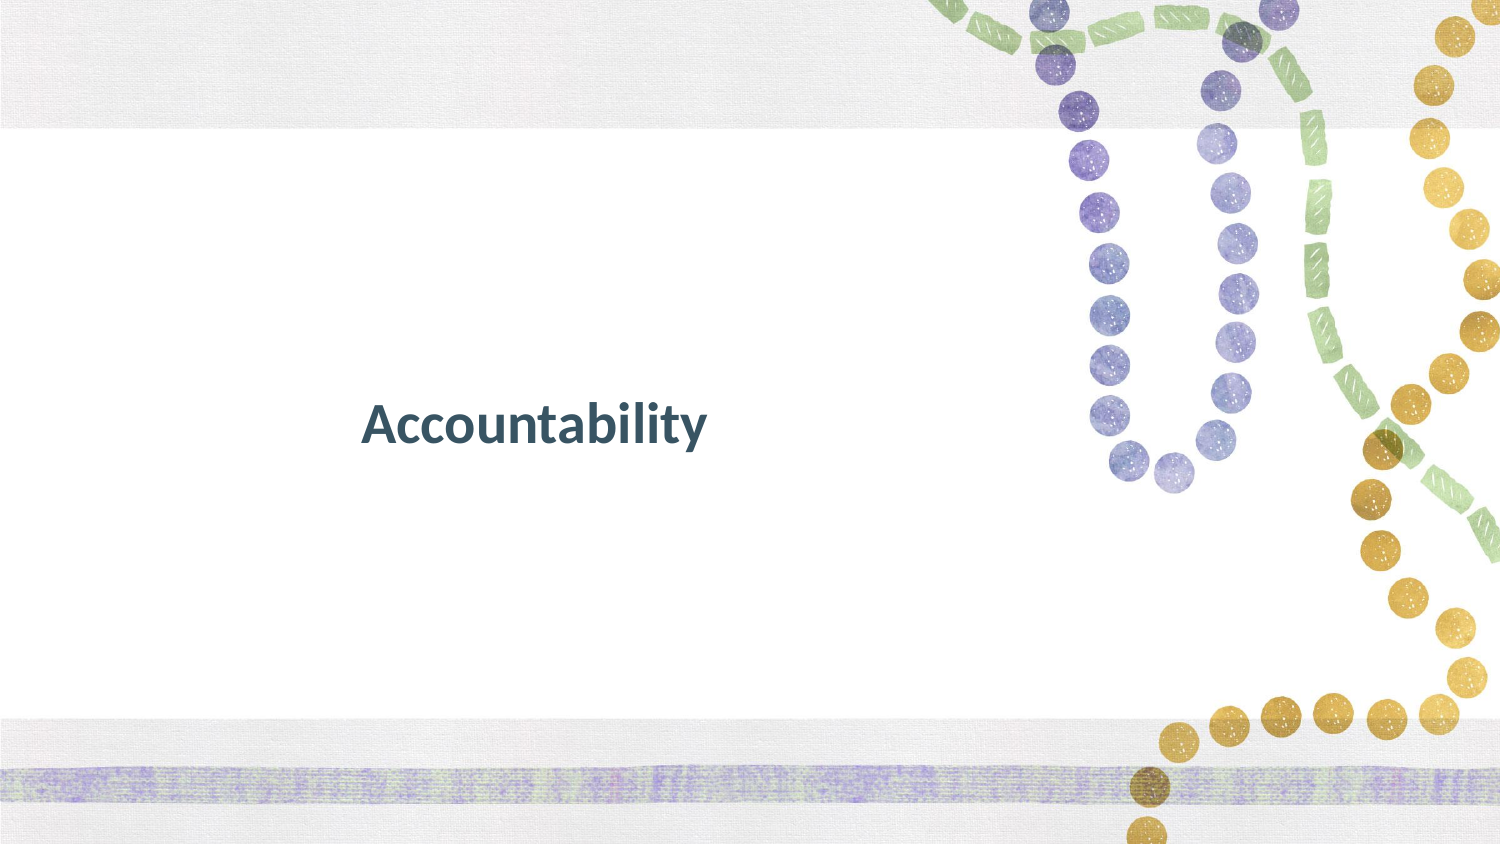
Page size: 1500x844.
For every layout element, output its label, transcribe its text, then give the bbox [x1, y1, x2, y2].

picture [0, 0, 1500, 844]
title Accountability [0, 131, 1070, 718]
